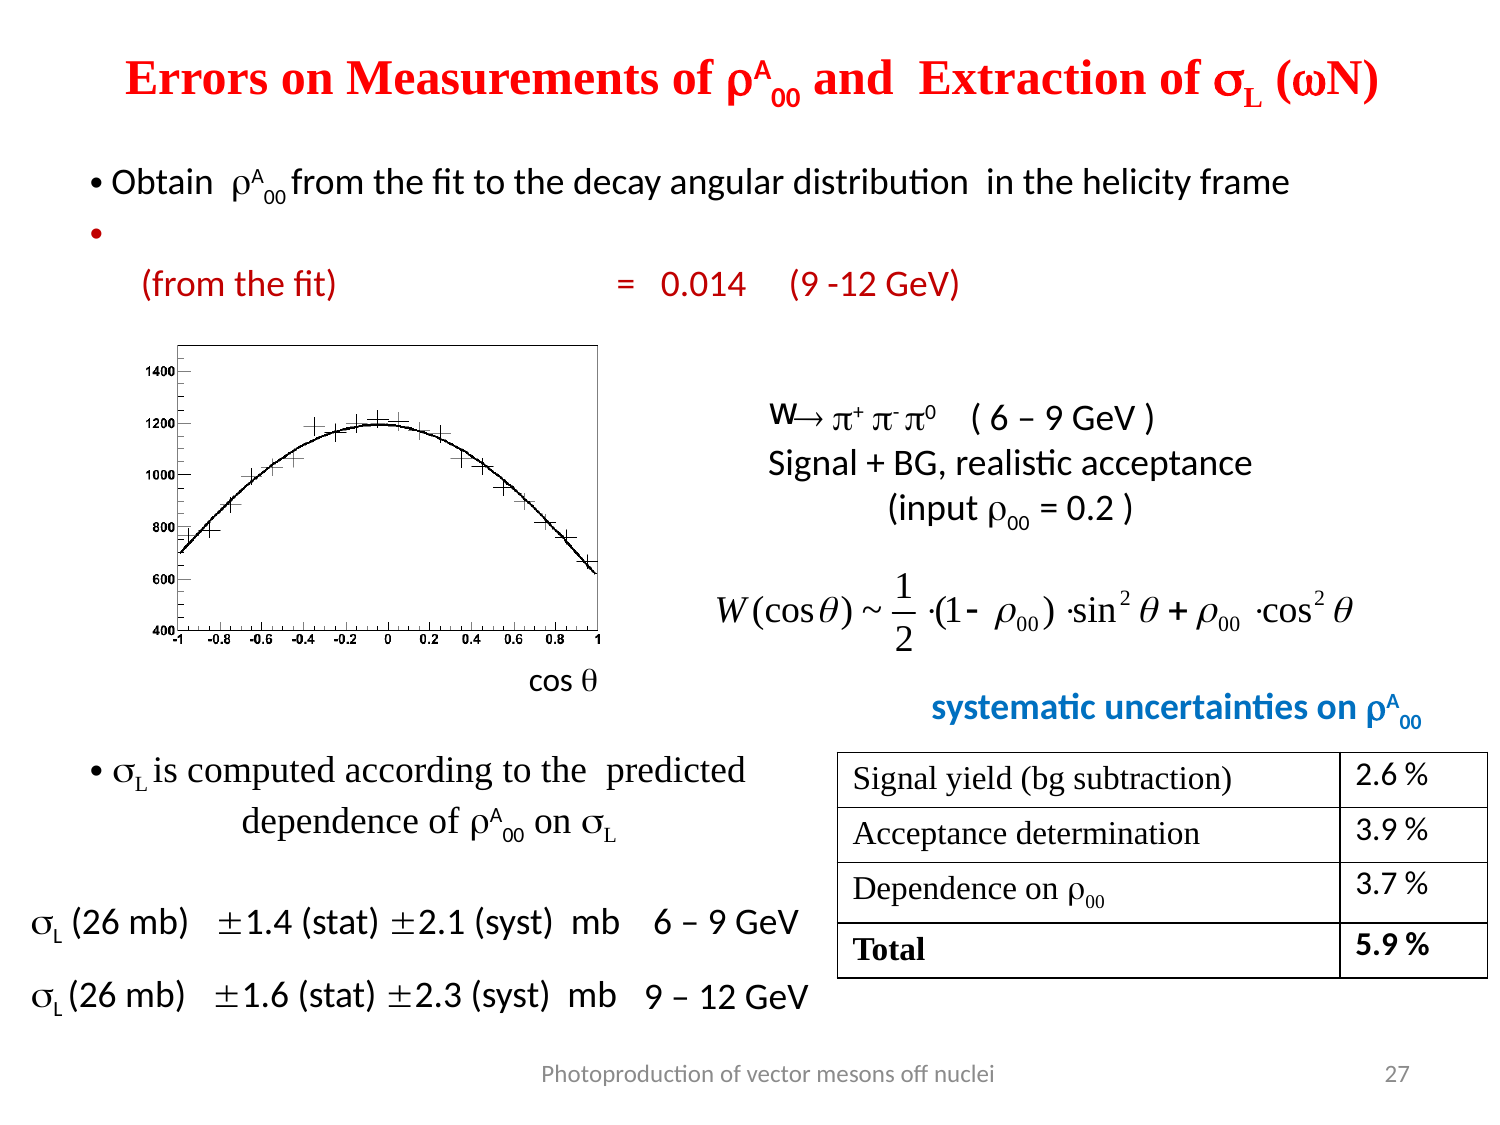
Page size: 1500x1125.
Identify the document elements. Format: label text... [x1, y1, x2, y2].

text_box  + - 0 ( 6 – 9 GeV ) Signal + BG, realistic acceptance (input 00 = 0.2 ) [753, 385, 1277, 542]
table_cell Total [838, 924, 1339, 977]
table_cell 5.9 % [1341, 924, 1487, 977]
text_box Obtain A00 from the fit to the decay angular distribution in the helicity frame Statistical errors : (A00 ) = 0.011 (6 – 9 GeV) (from the fit) = 0.014 (9 -12 GeV) [75, 149, 1375, 311]
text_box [712, 562, 1363, 661]
text_box systematic uncertainties on A00 [916, 674, 1446, 741]
table_cell Acceptance determination [838, 808, 1339, 862]
slide_number 27 [1074, 1042, 1425, 1103]
table_header Signal yield (bg subtraction) [838, 753, 1339, 807]
table_cell Dependence on 00 [838, 863, 1339, 922]
table_cell 3.7 % [1341, 863, 1487, 922]
table_header 2.6 % [1341, 753, 1487, 807]
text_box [124, 309, 651, 701]
text_box Errors on Measurements of A00 and Extraction of L (N) [110, 37, 1407, 121]
footer Photoproduction of vector mesons off nuclei [512, 1042, 1025, 1103]
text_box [14, 889, 826, 1026]
table_cell 3.9 % [1341, 808, 1487, 862]
text_box L is computed according to the predicted dependence of A00 on L [74, 737, 825, 855]
